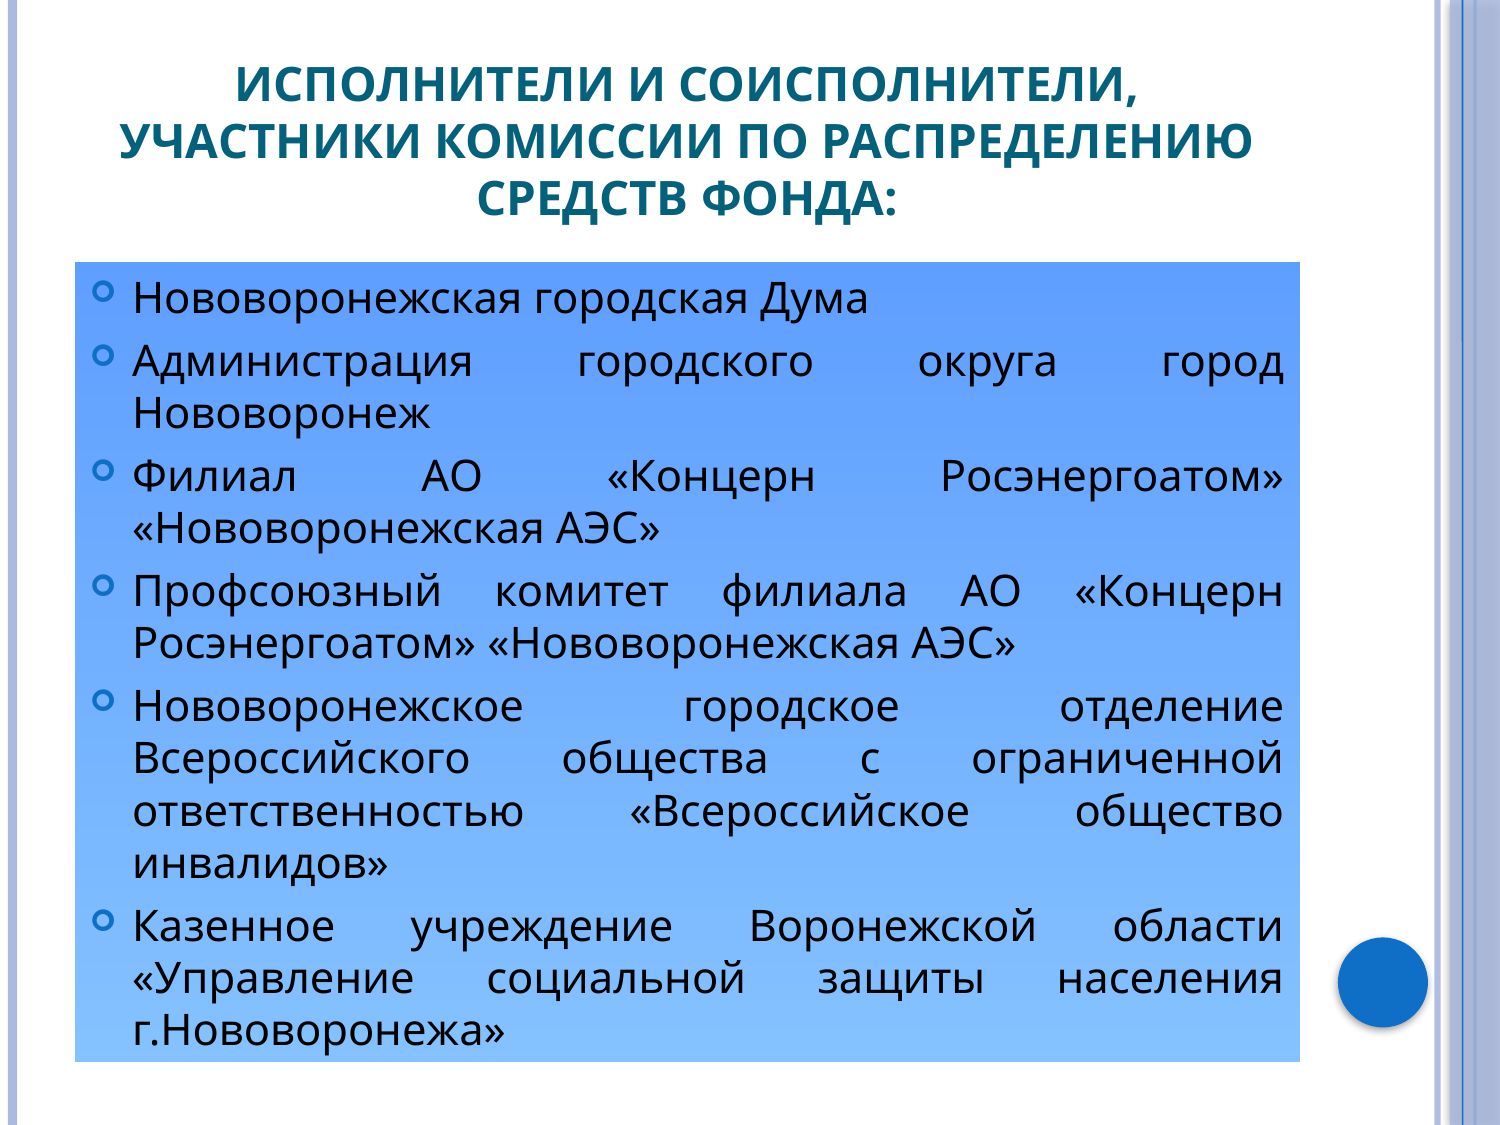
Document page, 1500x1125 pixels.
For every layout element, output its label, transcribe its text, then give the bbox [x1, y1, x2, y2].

list Нововоронежская городская Дума Администрация городского округа город Нововоронеж Филиал АО «Концерн Росэнергоатом» «Нововоронежская АЭС» Профсоюзный комитет филиала АО «Концерн Росэнергоатом» «Нововоронежская АЭС» Нововоронежское городское отделение Всероссийского общества с ограниченной ответственностью «Всероссийское общество инвалидов» Казенное учреждение Воронежской области «Управление социальной защиты населения г.Нововоронежа» [75, 262, 1300, 1062]
title Исполнители и соисполнители, участники комиссии по распределению средств фонда: [75, 45, 1300, 233]
